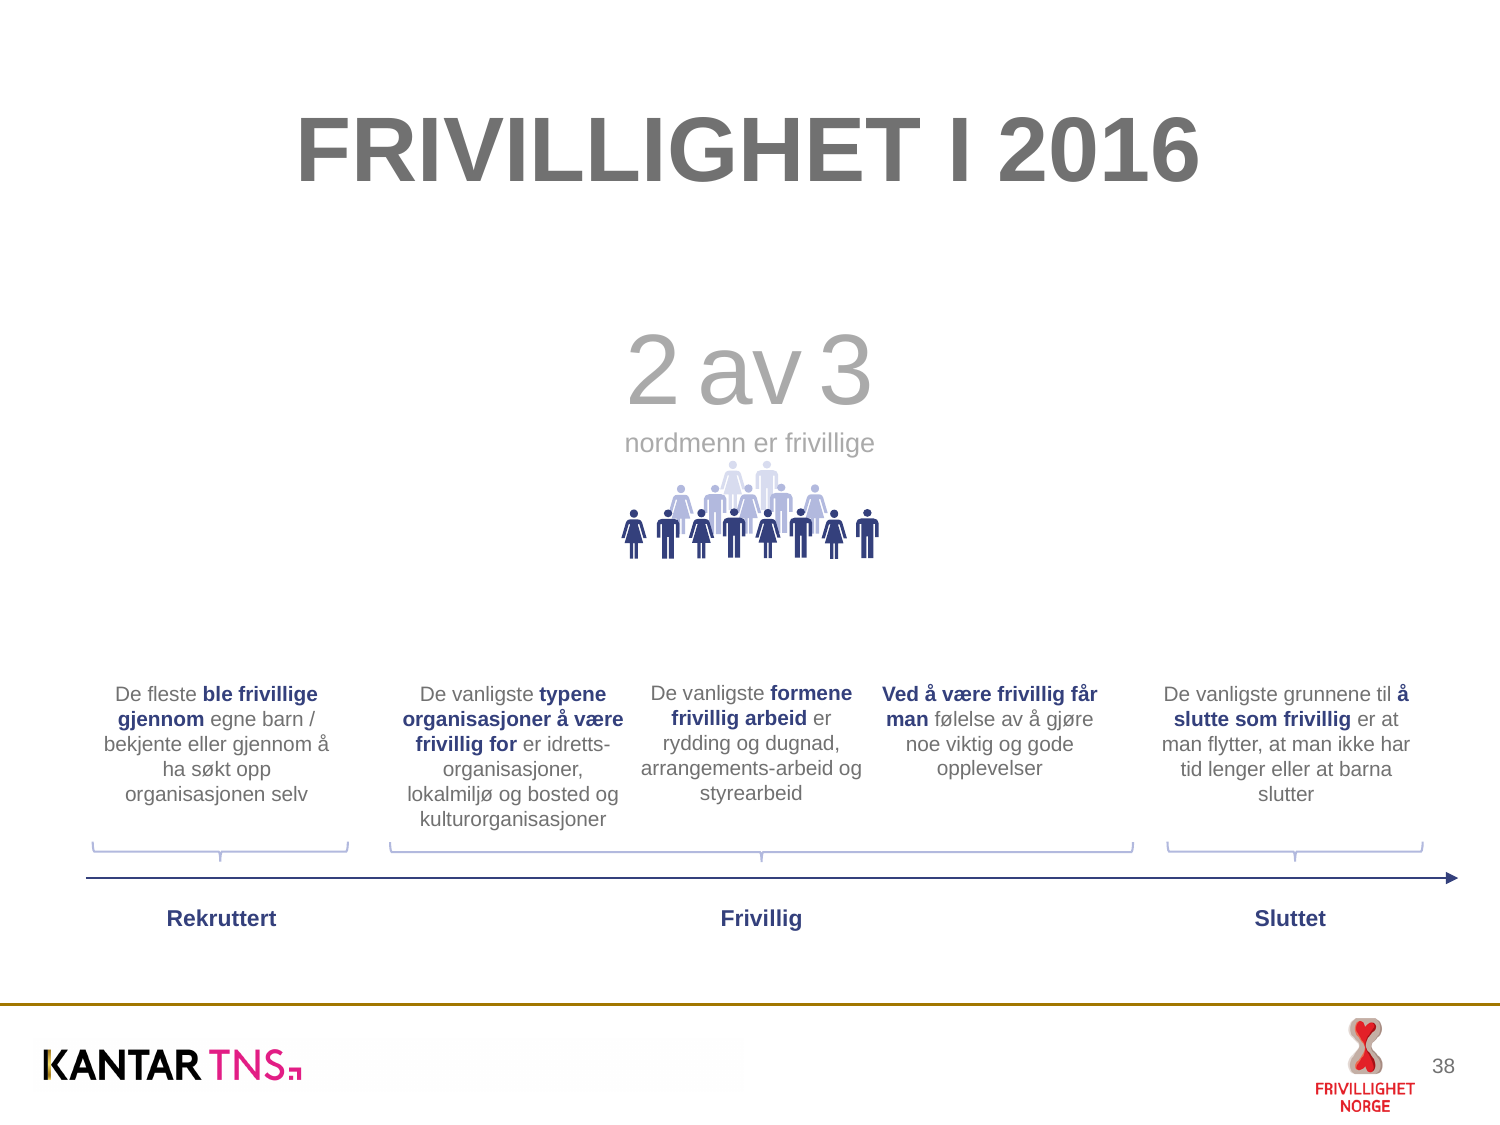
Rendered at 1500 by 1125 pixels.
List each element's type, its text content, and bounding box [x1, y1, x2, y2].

text_box [389, 842, 1134, 863]
text_box Rekruttert [166, 903, 277, 931]
text_box [1166, 841, 1424, 862]
text_box De vanligste grunnene til å slutte som frivillig er at man flytter, at man ikke har tid lenger eller at barna slutter [1160, 680, 1413, 806]
text_box Frivillig [720, 903, 803, 931]
text_box De vanligste formene frivillig arbeid er rydding og dugnad, arrangements-arbeid og styrearbeid [636, 679, 866, 805]
slide_number 38 [1415, 1049, 1456, 1080]
picture [33, 1038, 744, 1092]
text_box Ved å være frivillig får man følelse av å gjøre noe viktig og gode opplevelser [875, 680, 1105, 781]
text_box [609, 304, 891, 559]
text_box Sluttet [1254, 903, 1327, 931]
picture [1316, 1018, 1415, 1112]
text_box [92, 841, 349, 862]
text_box De vanligste typene organisasjoner å være frivillig for er idretts-organisasjoner, lokalmiljø og bosted og kulturorganisasjoner [398, 680, 628, 831]
title FRIVILLIGHET I 2016 [43, 90, 1456, 332]
text_box De fleste ble frivillige gjennom egne barn / bekjente eller gjennom å ha søkt opp organisasjonen selv [90, 680, 343, 806]
